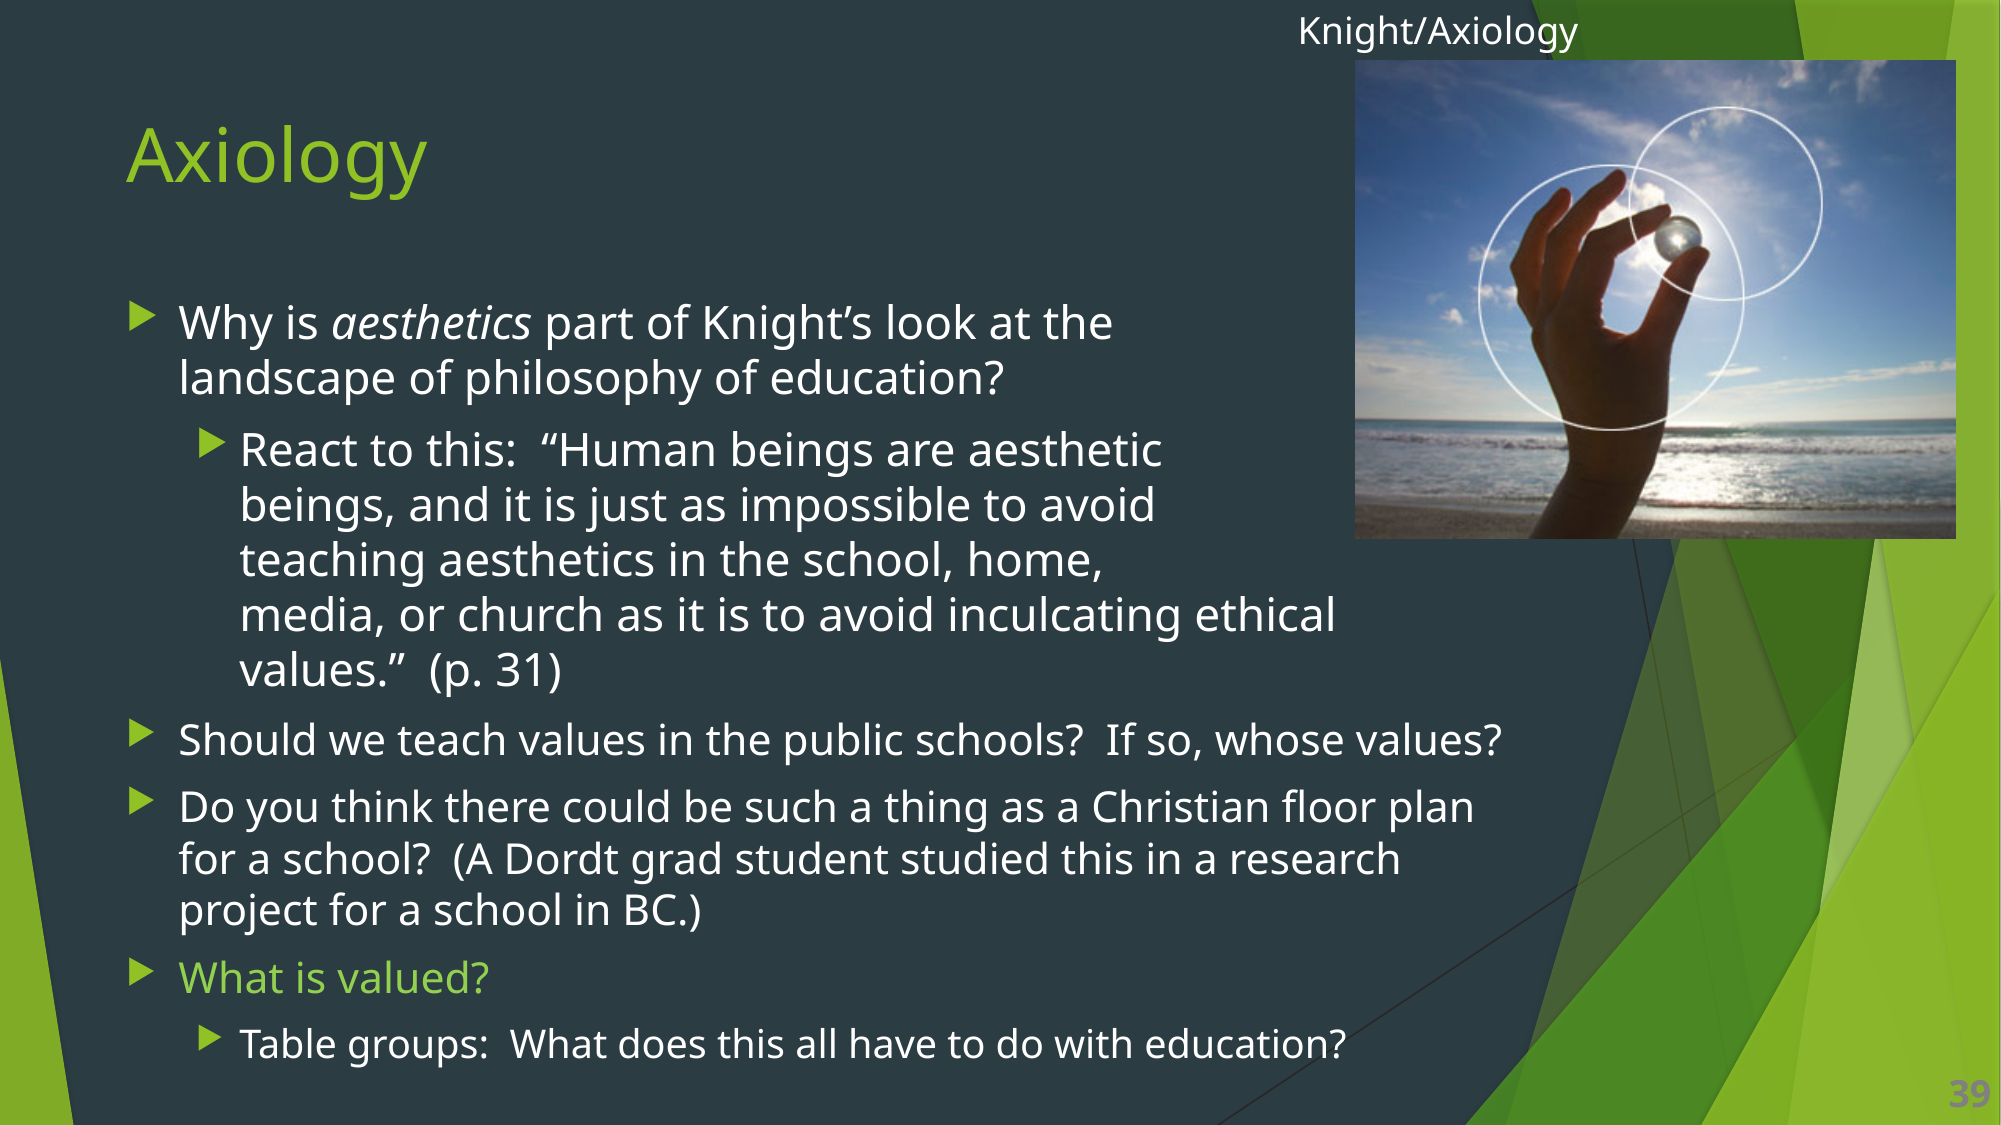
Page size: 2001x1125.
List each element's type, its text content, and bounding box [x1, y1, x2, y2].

list Why is aesthetics part of Knight’s look at the landscape of philosophy of education? React to this: “Human beings are aesthetic beings, and it is just as impossible to avoid teaching aesthetics in the school, home, media, or church as it is to avoid inculcating ethical values.” (p. 31) Should we teach values in the public schools? If so, whose values? Do you think there could be such a thing as a Christian floor plan for a school? (A Dordt grad student studied this in a research project for a school in BC.) What is valued? Table groups: What does this all have to do with education? [111, 286, 1522, 1125]
title Axiology [111, 99, 1350, 286]
text_box Knight/Axiology [1283, 0, 2000, 60]
picture [1355, 59, 1957, 540]
